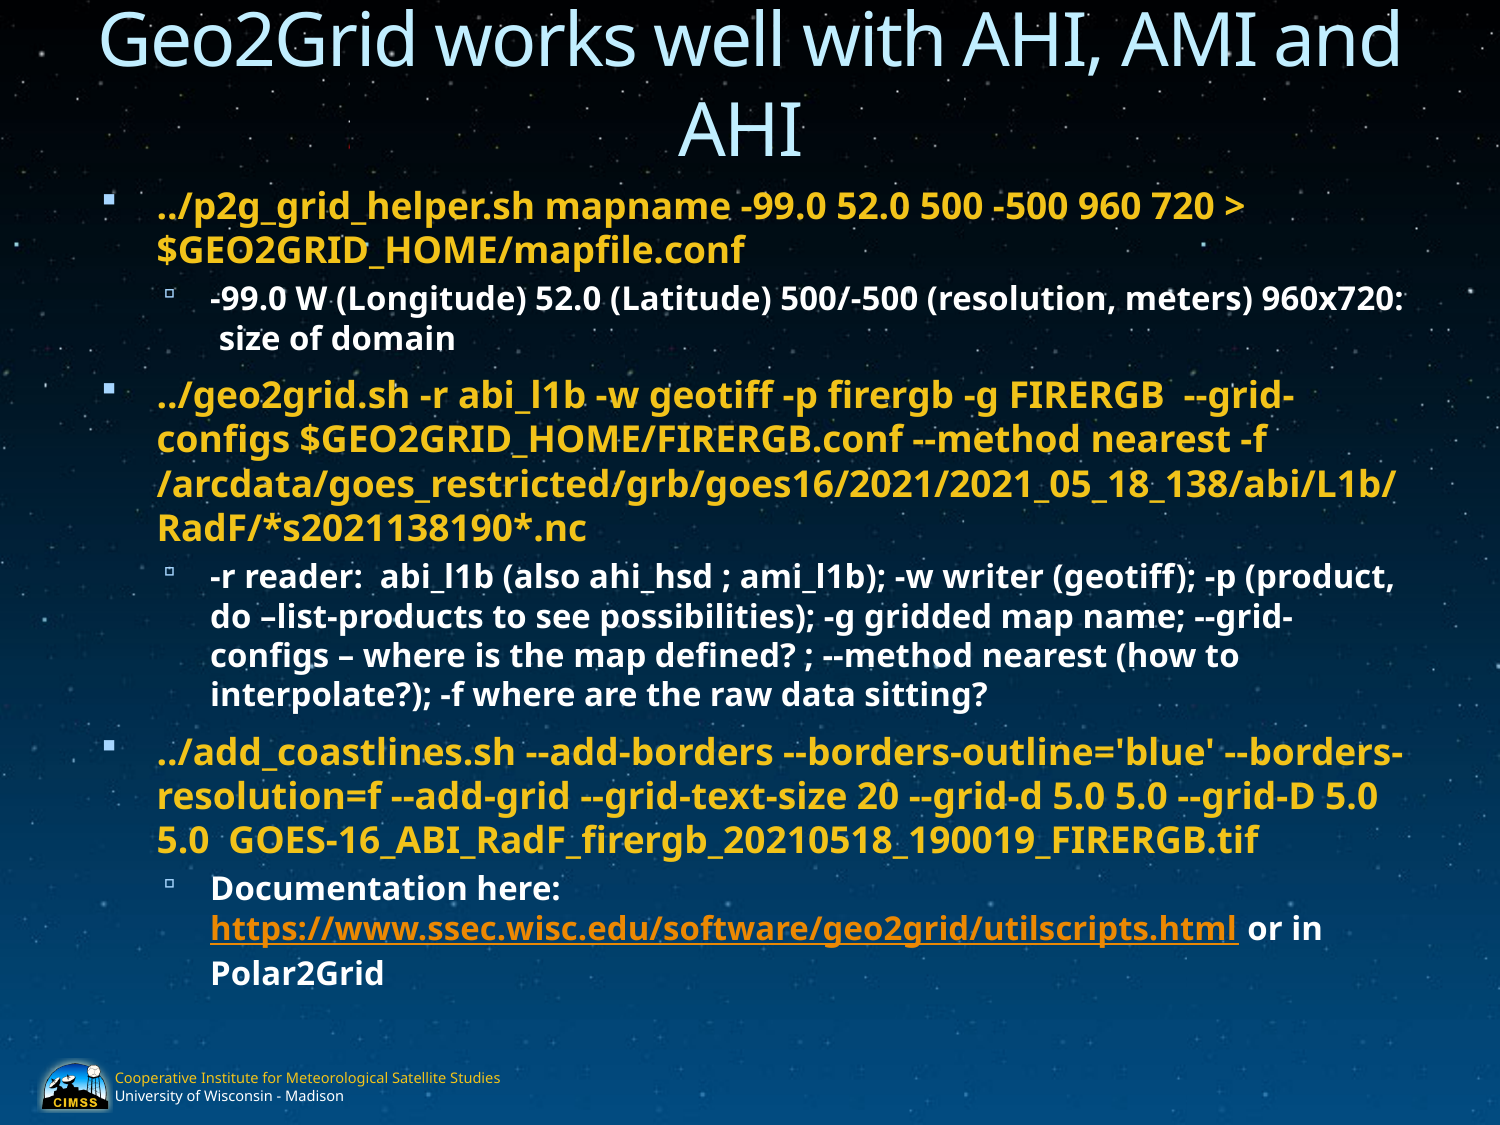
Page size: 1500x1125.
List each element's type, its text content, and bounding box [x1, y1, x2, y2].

list ../p2g_grid_helper.sh mapname -99.0 52.0 500 -500 960 720 > $GEO2GRID_HOME/mapfile.conf -99.0 W (Longitude) 52.0 (Latitude) 500/-500 (resolution, meters) 960x720: size of domain ../geo2grid.sh -r abi_l1b -w geotiff -p firergb -g FIRERGB --grid-configs $GEO2GRID_HOME/FIRERGB.conf --method nearest -f /arcdata/goes_restricted/grb/goes16/2021/2021_05_18_138/abi/L1b/RadF/*s2021138190*.nc -r reader: abi_l1b (also ahi_hsd ; ami_l1b); -w writer (geotiff); -p (product, do –list-products to see possibilities); -g gridded map name; --grid-configs – where is the map defined? ; --method nearest (how to interpolate?); -f where are the raw data sitting? ../add_coastlines.sh --add-borders --borders-outline='blue' --borders-resolution=f --add-grid --grid-text-size 20 --grid-d 5.0 5.0 --grid-D 5.0 5.0 GOES-16_ABI_RadF_firergb_20210518_190019_FIRERGB.tif Documentation here: https://www.ssec.wisc.edu/software/geo2grid/utilscripts.html or in Polar2Grid [75, 174, 1425, 1038]
title Geo2Grid works well with AHI, AMI and AHI [75, 0, 1425, 163]
picture [0, 0, 1500, 1125]
